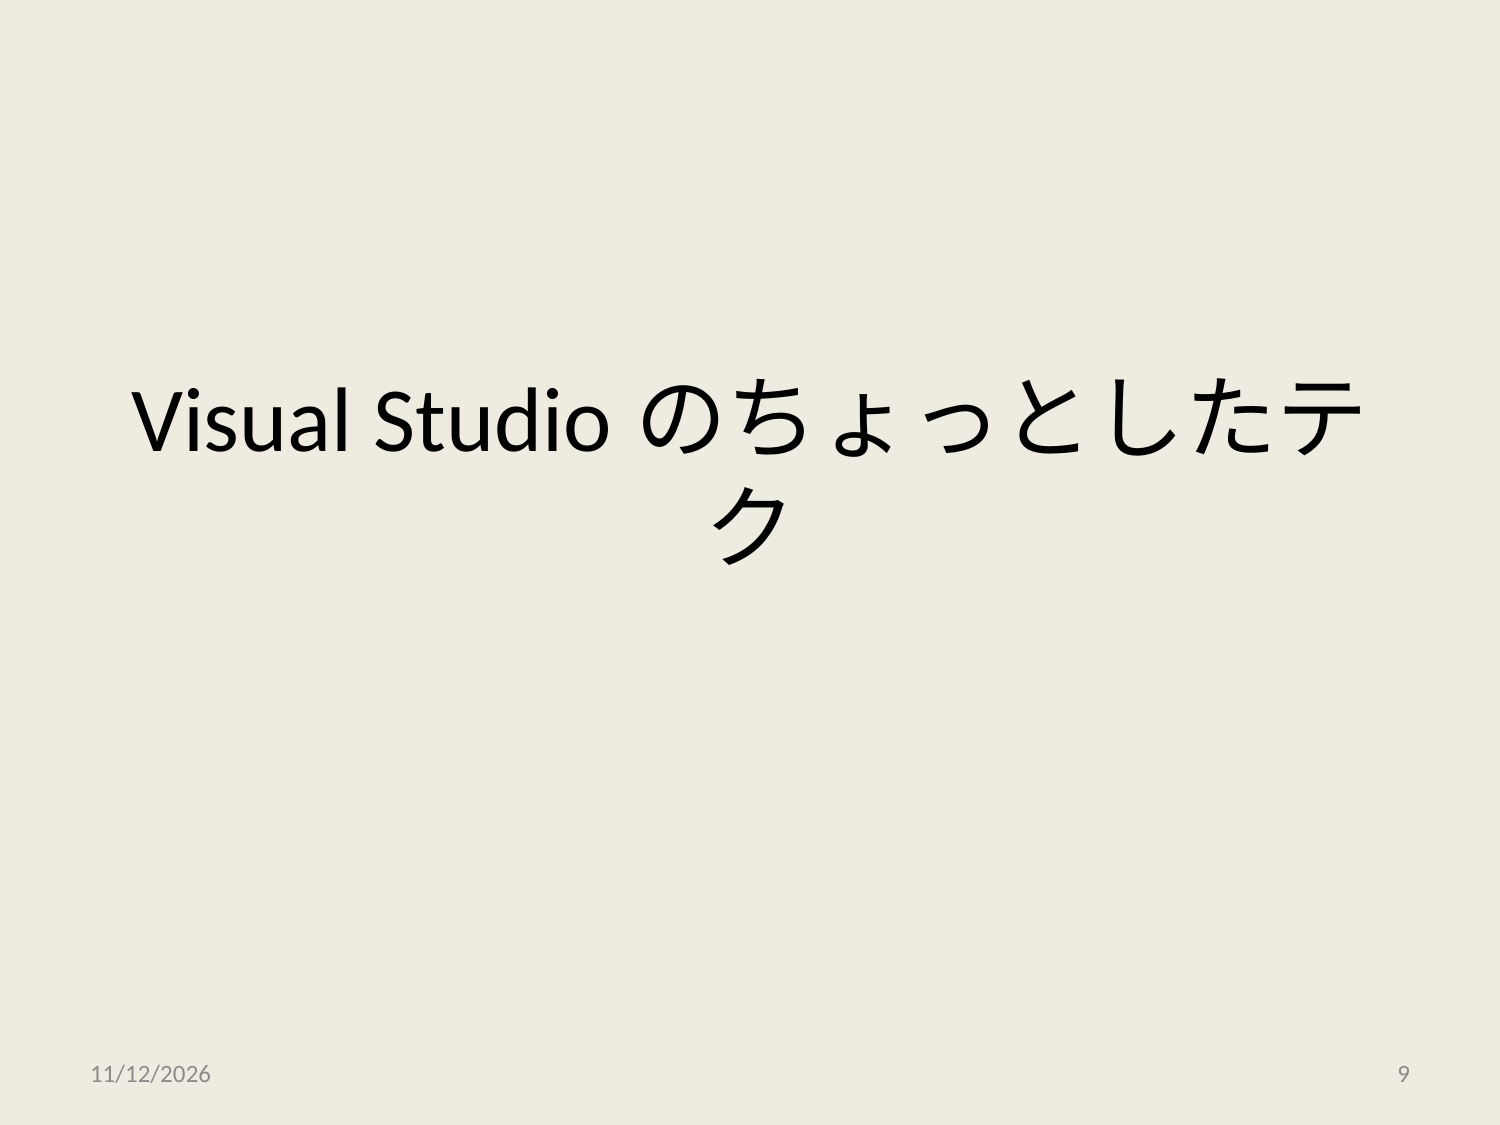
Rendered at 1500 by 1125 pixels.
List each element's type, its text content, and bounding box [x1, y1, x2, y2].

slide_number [75, 1042, 425, 1103]
title Visual Studioのちょっとしたテク [112, 349, 1388, 591]
slide_number 9 [1074, 1042, 1425, 1103]
